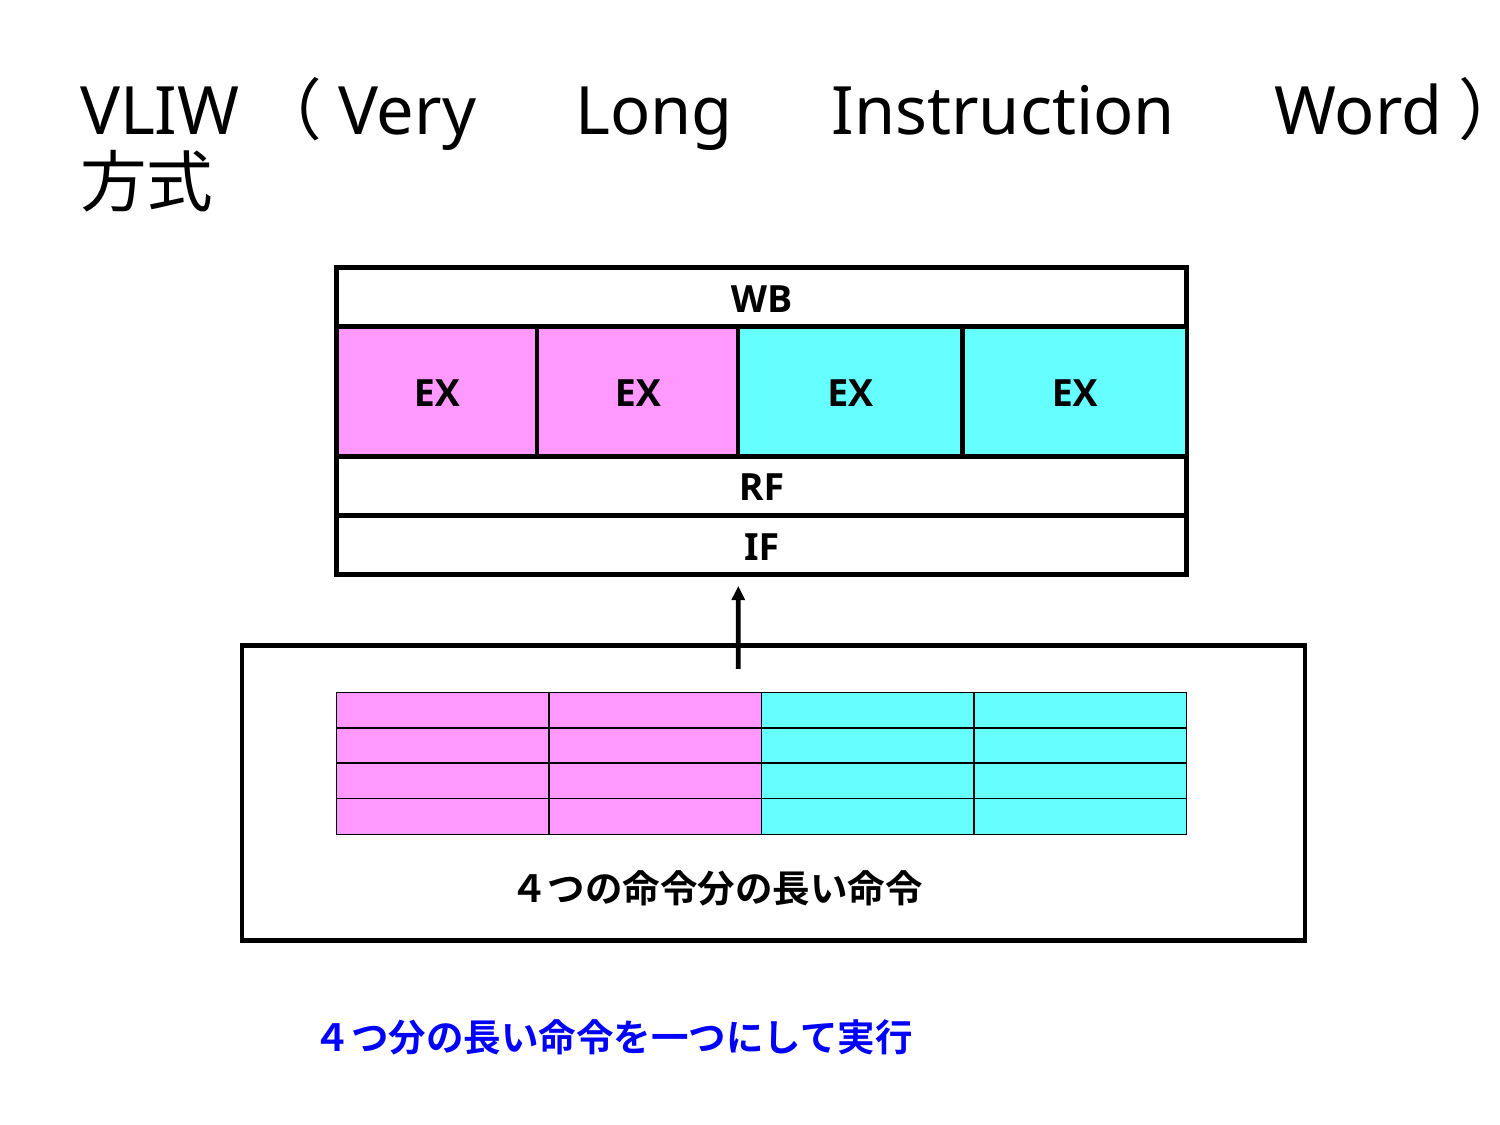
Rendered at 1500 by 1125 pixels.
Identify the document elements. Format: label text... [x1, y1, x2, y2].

text_box EX [738, 326, 962, 457]
text_box RF [336, 457, 1187, 516]
title VLIW（Very Long Instruction Word）方式 [64, 40, 1500, 258]
text_box [732, 586, 745, 669]
text_box EX [537, 326, 738, 457]
text_box IF [336, 516, 1187, 575]
text_box ４つの命令分の長い命令 [495, 857, 938, 918]
text_box ４つ分の長い命令を一つにして実行 [298, 1006, 928, 1067]
text_box EX [336, 326, 537, 457]
text_box [242, 645, 1306, 941]
text_box EX [962, 326, 1188, 457]
text_box WB [336, 267, 1187, 326]
